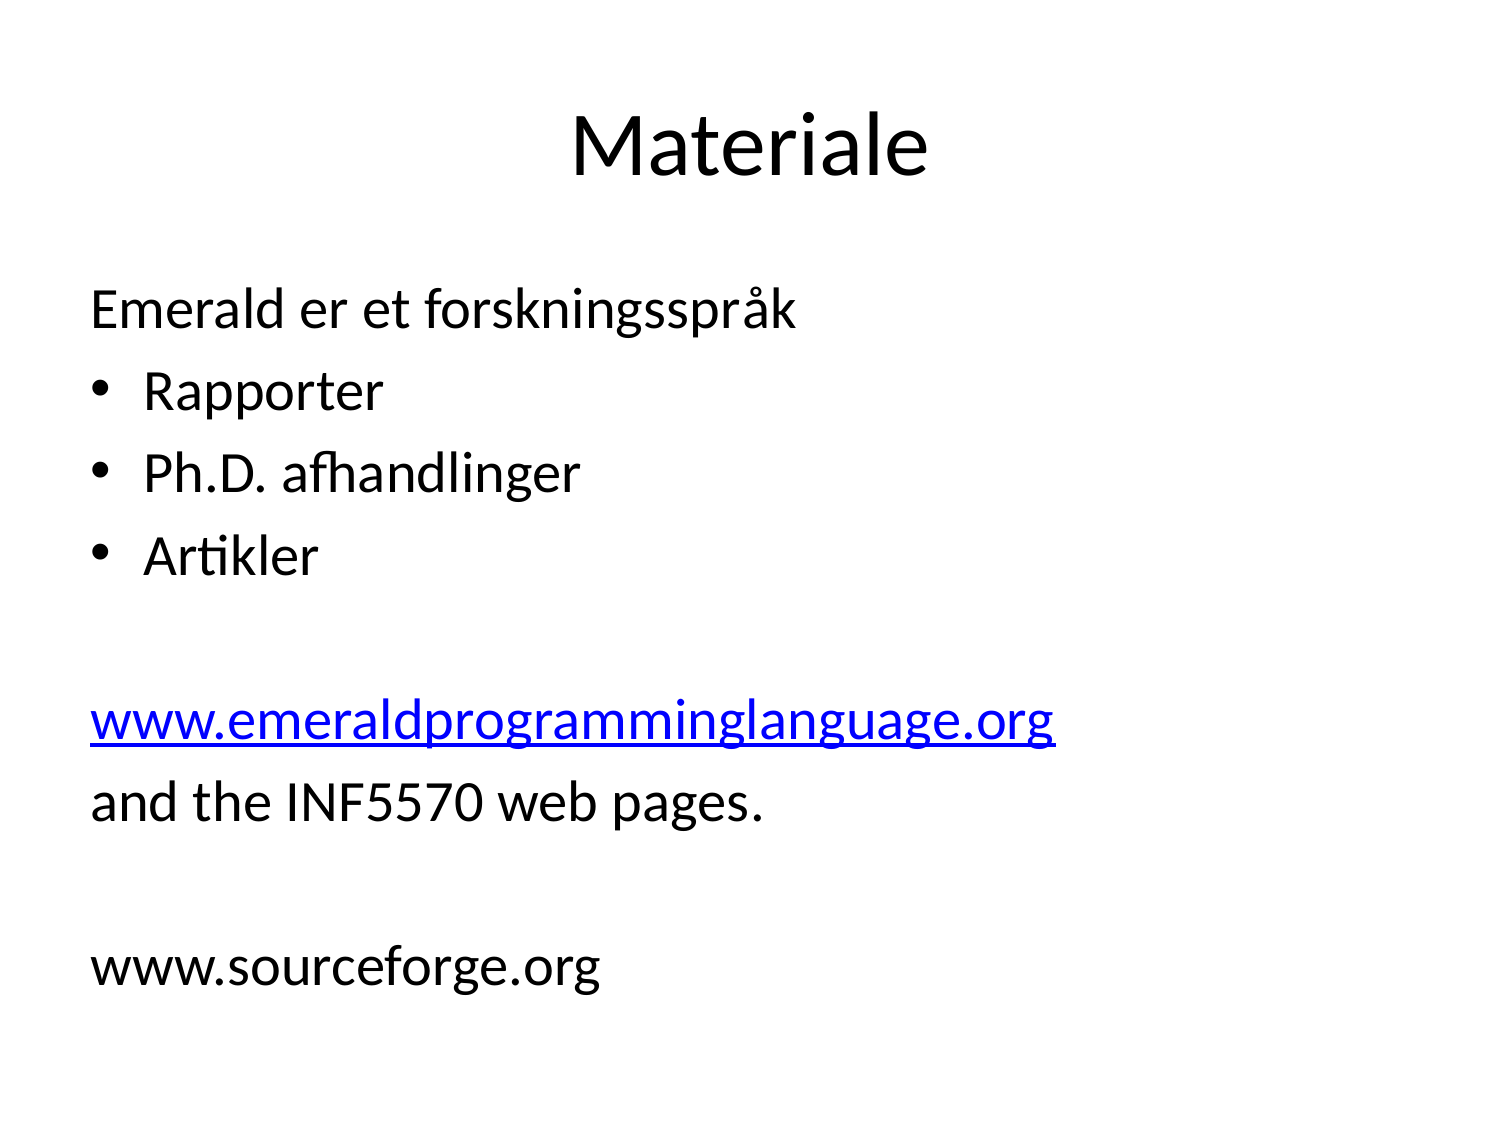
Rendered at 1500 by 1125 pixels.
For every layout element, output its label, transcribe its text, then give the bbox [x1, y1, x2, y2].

list Emerald er et forskningsspråk Rapporter Ph.D. afhandlinger Artikler www.emeraldprogramminglanguage.org and the INF5570 web pages. www.sourceforge.org [75, 262, 1425, 1005]
title Materiale [75, 45, 1425, 233]
